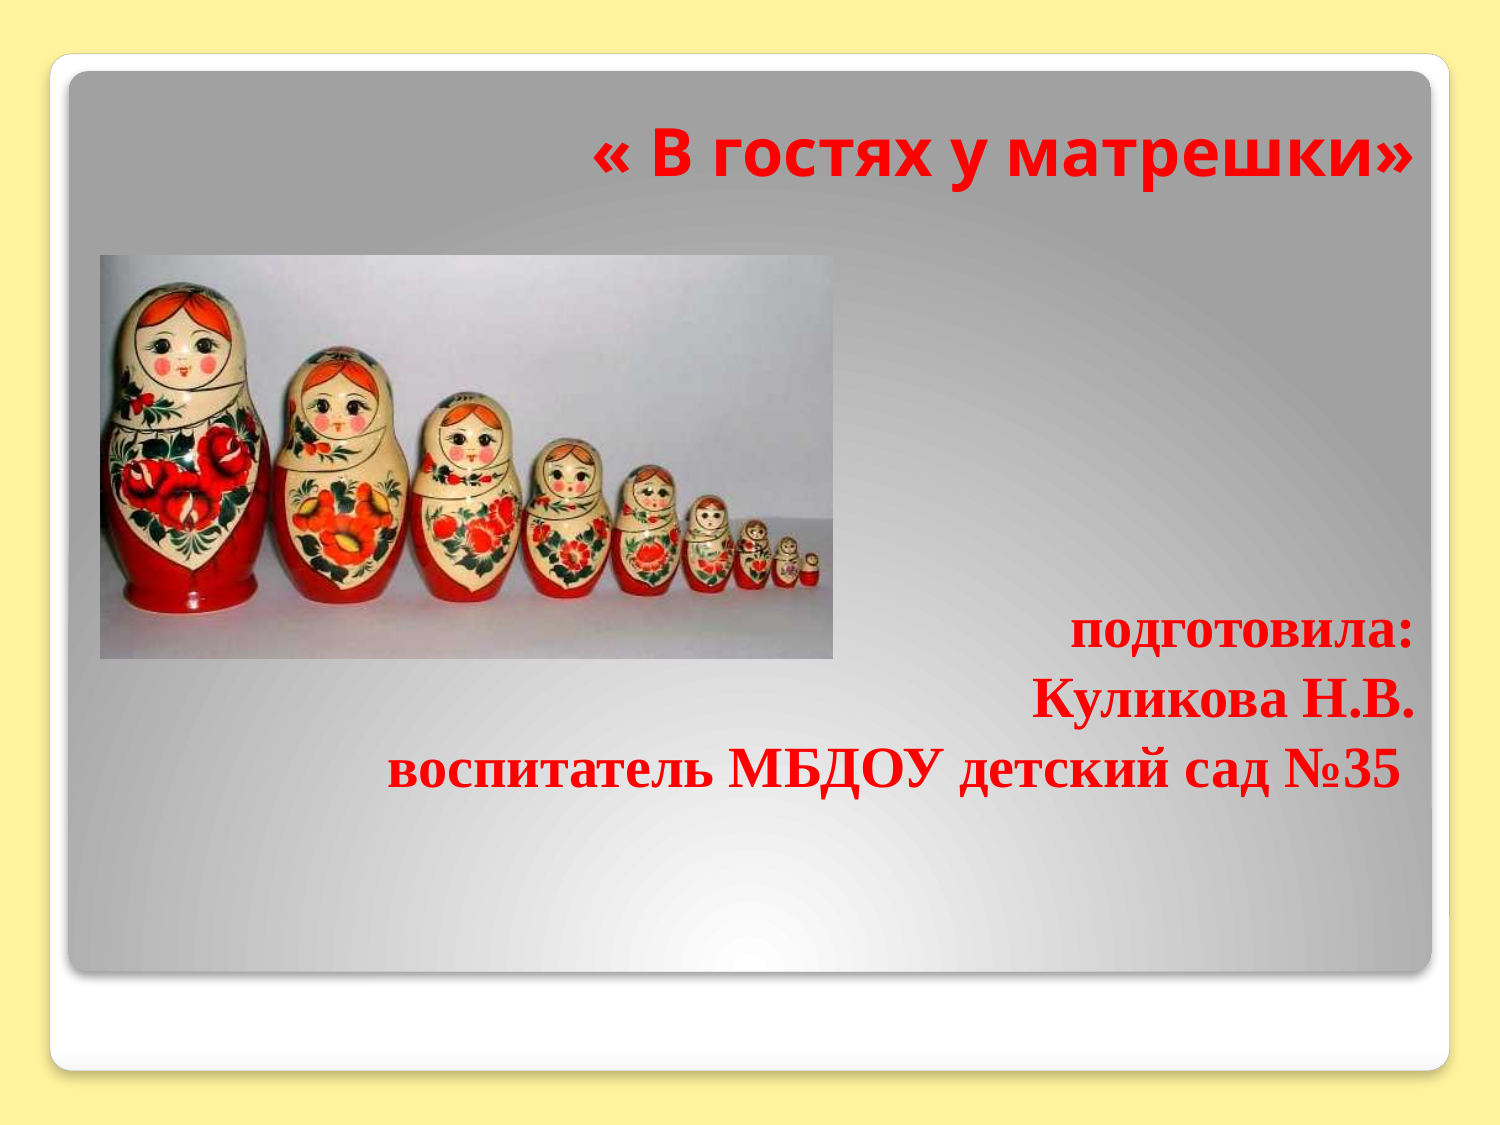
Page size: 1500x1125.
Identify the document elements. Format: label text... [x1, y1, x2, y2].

title « В гостях у матрешки» подготовила: Куликова Н.В. воспитатель МБДОУ детский сад №35 [88, 160, 1431, 1047]
picture [100, 255, 834, 659]
